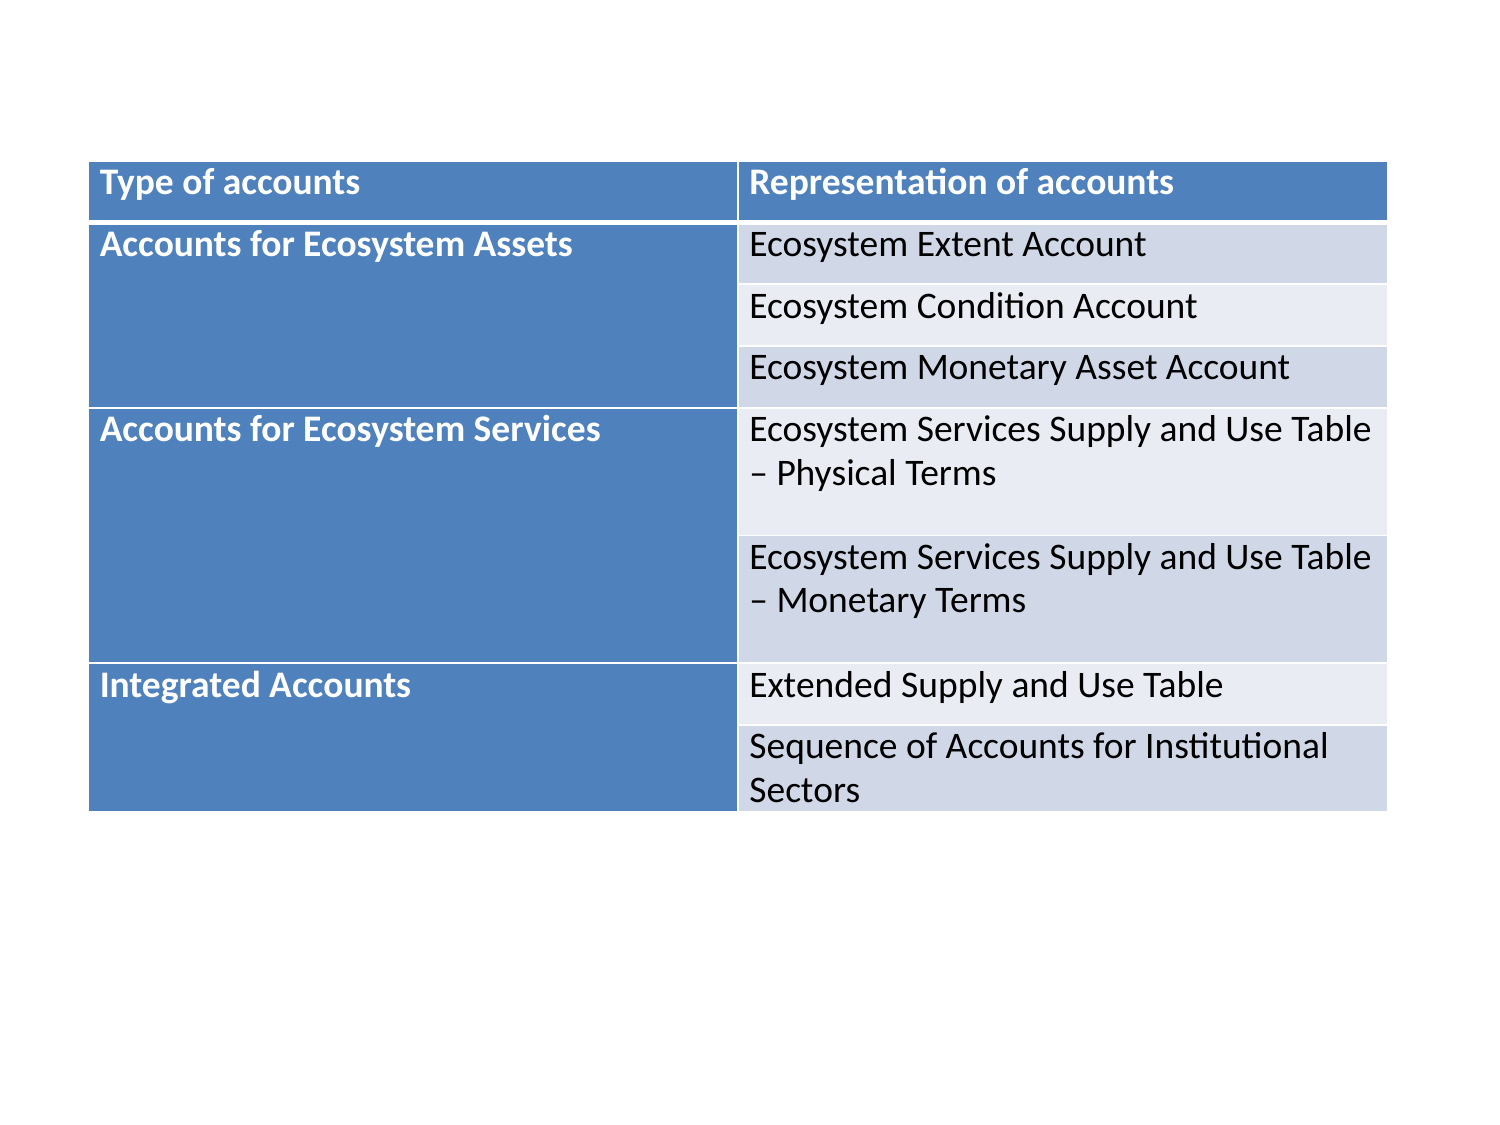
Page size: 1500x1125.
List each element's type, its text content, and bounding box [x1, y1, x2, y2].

table_cell Ecosystem Monetary Asset Account [739, 347, 1387, 407]
table_cell Ecosystem Extent Account [739, 225, 1387, 283]
table_header Type of accounts [89, 162, 737, 220]
table_cell Ecosystem Services Supply and Use Table – Monetary Terms [739, 536, 1387, 662]
table_cell Ecosystem Condition Account [739, 285, 1387, 345]
table_cell Extended Supply and Use Table [739, 664, 1387, 724]
table_cell Ecosystem Services Supply and Use Table – Physical Terms [739, 409, 1387, 535]
table_cell Accounts for Ecosystem Assets [89, 225, 737, 407]
table_cell Accounts for Ecosystem Services [89, 409, 737, 662]
table_cell Sequence of Accounts for Institutional Sectors [739, 726, 1387, 811]
table_cell Integrated Accounts [89, 664, 737, 811]
table_header Representation of accounts [739, 162, 1387, 220]
